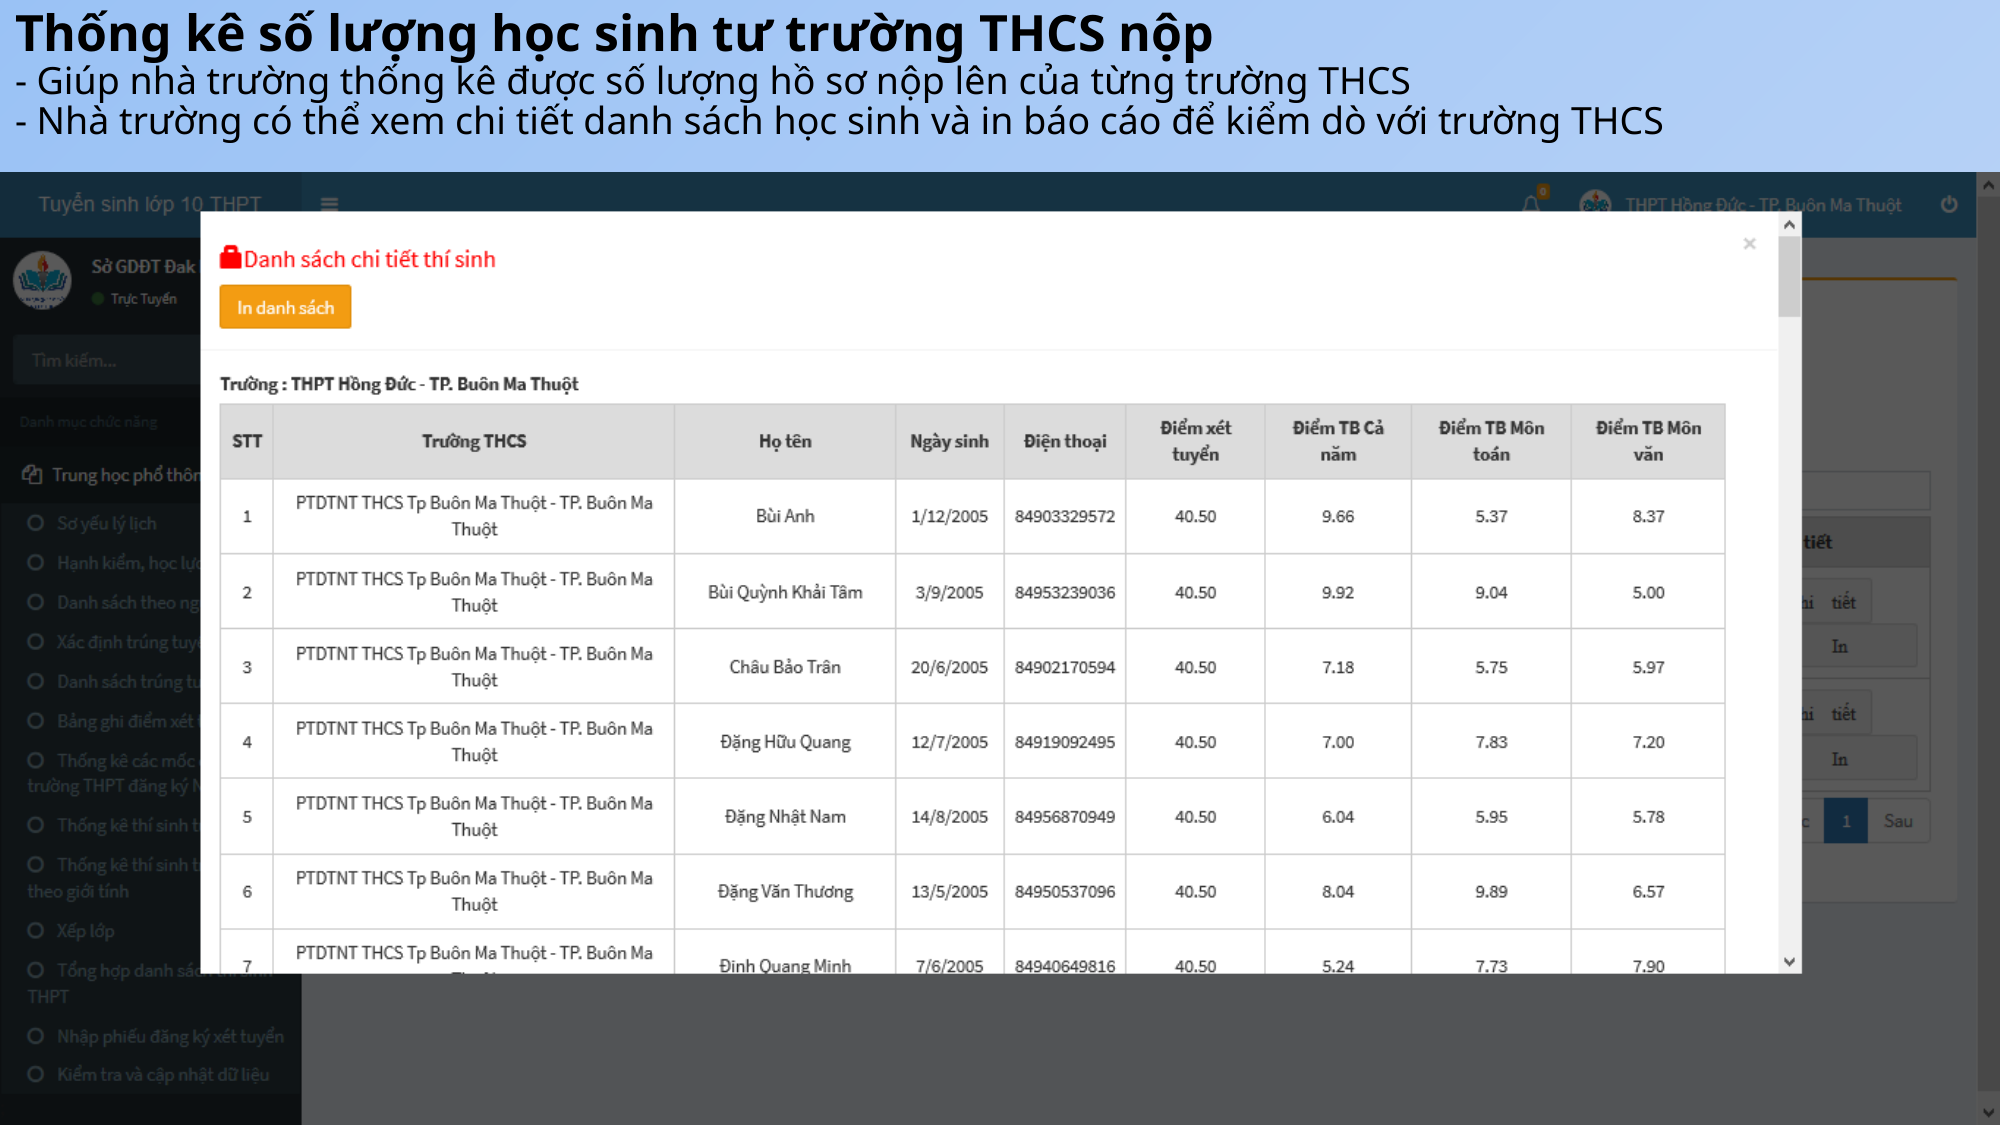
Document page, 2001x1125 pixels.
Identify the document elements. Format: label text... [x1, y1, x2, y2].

title Thống kê số lượng học sinh tư trường THCS nộp - Giúp nhà trường thống kê được số lượng hồ sơ nộp lên của từng trường THCS - Nhà trường có thể xem chi tiết danh sách học sinh và in báo cáo để kiểm dò với trường THCS [0, 0, 2000, 172]
picture [0, 172, 2000, 1125]
